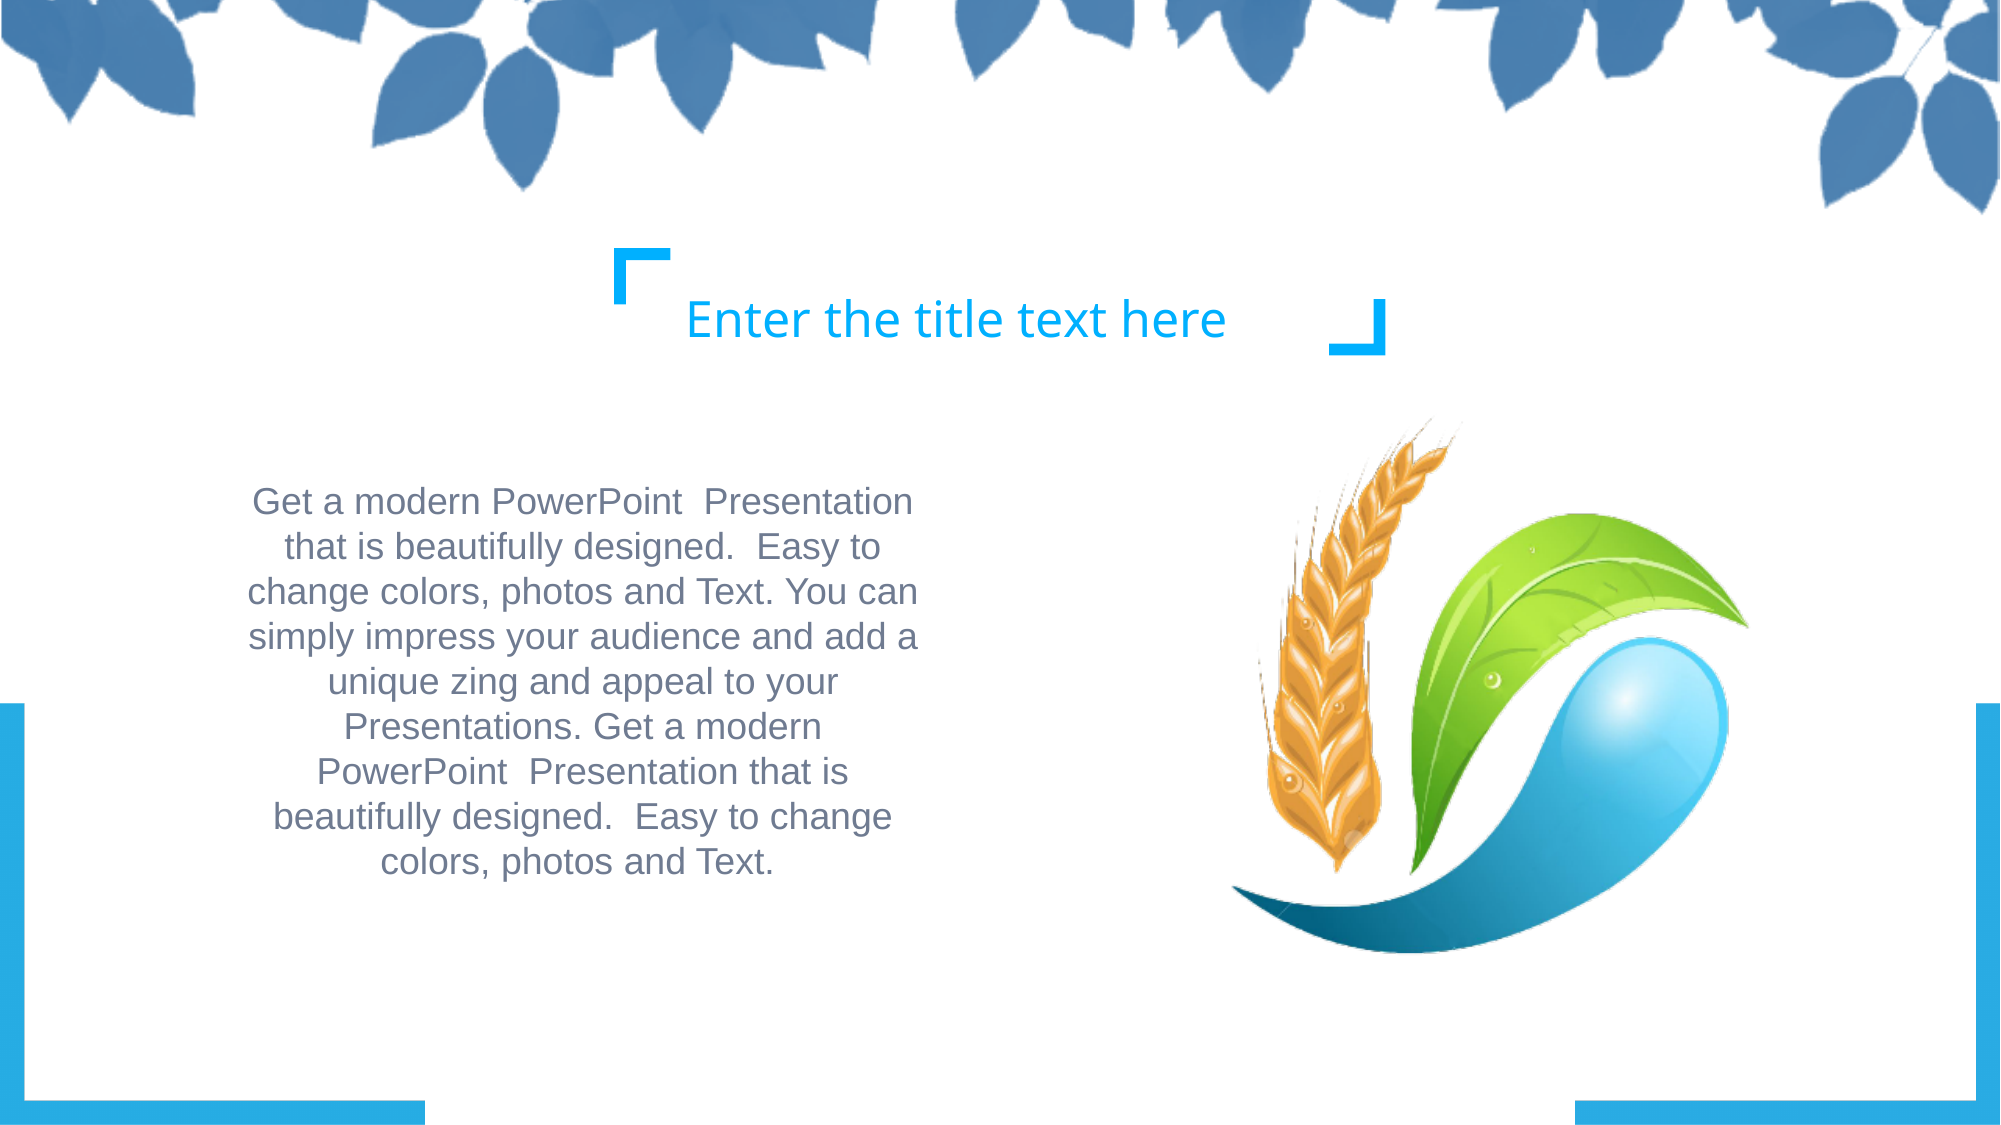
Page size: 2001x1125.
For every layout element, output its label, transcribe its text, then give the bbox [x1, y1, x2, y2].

picture [0, 0, 2000, 290]
picture [0, 703, 425, 1125]
text_box [614, 290, 626, 305]
text_box Get a modern PowerPoint Presentation that is beautifully designed. Easy to change colors, photos and Text. You can simply impress your audience and add a unique zing and appeal to your Presentations. Get a modern PowerPoint Presentation that is beautifully designed. Easy to change colors, photos and Text. [231, 469, 935, 890]
picture [1229, 411, 2000, 1125]
text_box [1329, 299, 1386, 356]
title Enter the title text here [670, 290, 1330, 356]
